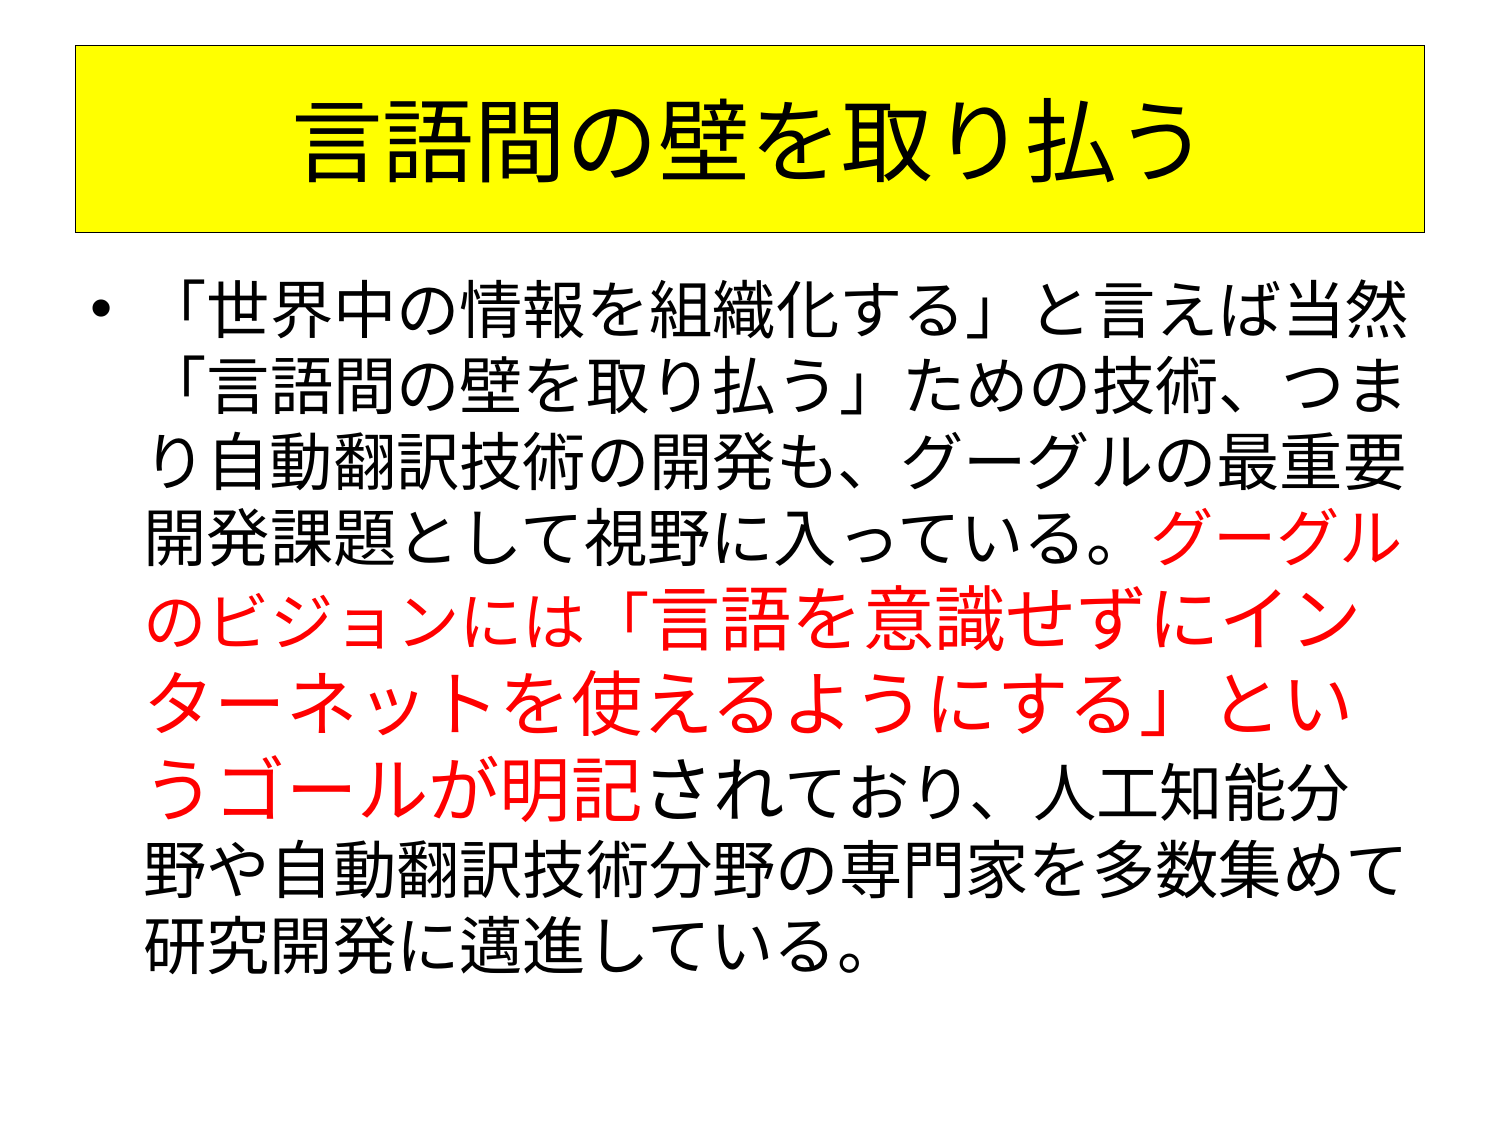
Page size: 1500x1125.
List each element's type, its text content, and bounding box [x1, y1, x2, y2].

list 「世界中の情報を組織化する」と言えば当然「言語間の壁を取り払う」ための技術、つまり自動翻訳技術の開発も、グーグルの最重要開発課題として視野に入っている。グーグルのビジョンには「言語を意識せずにインターネットを使えるようにする」というゴールが明記されており、人工知能分野や自動翻訳技術分野の専門家を多数集めて研究開発に邁進している。 [75, 262, 1425, 1005]
title 言語間の壁を取り払う [75, 45, 1425, 233]
